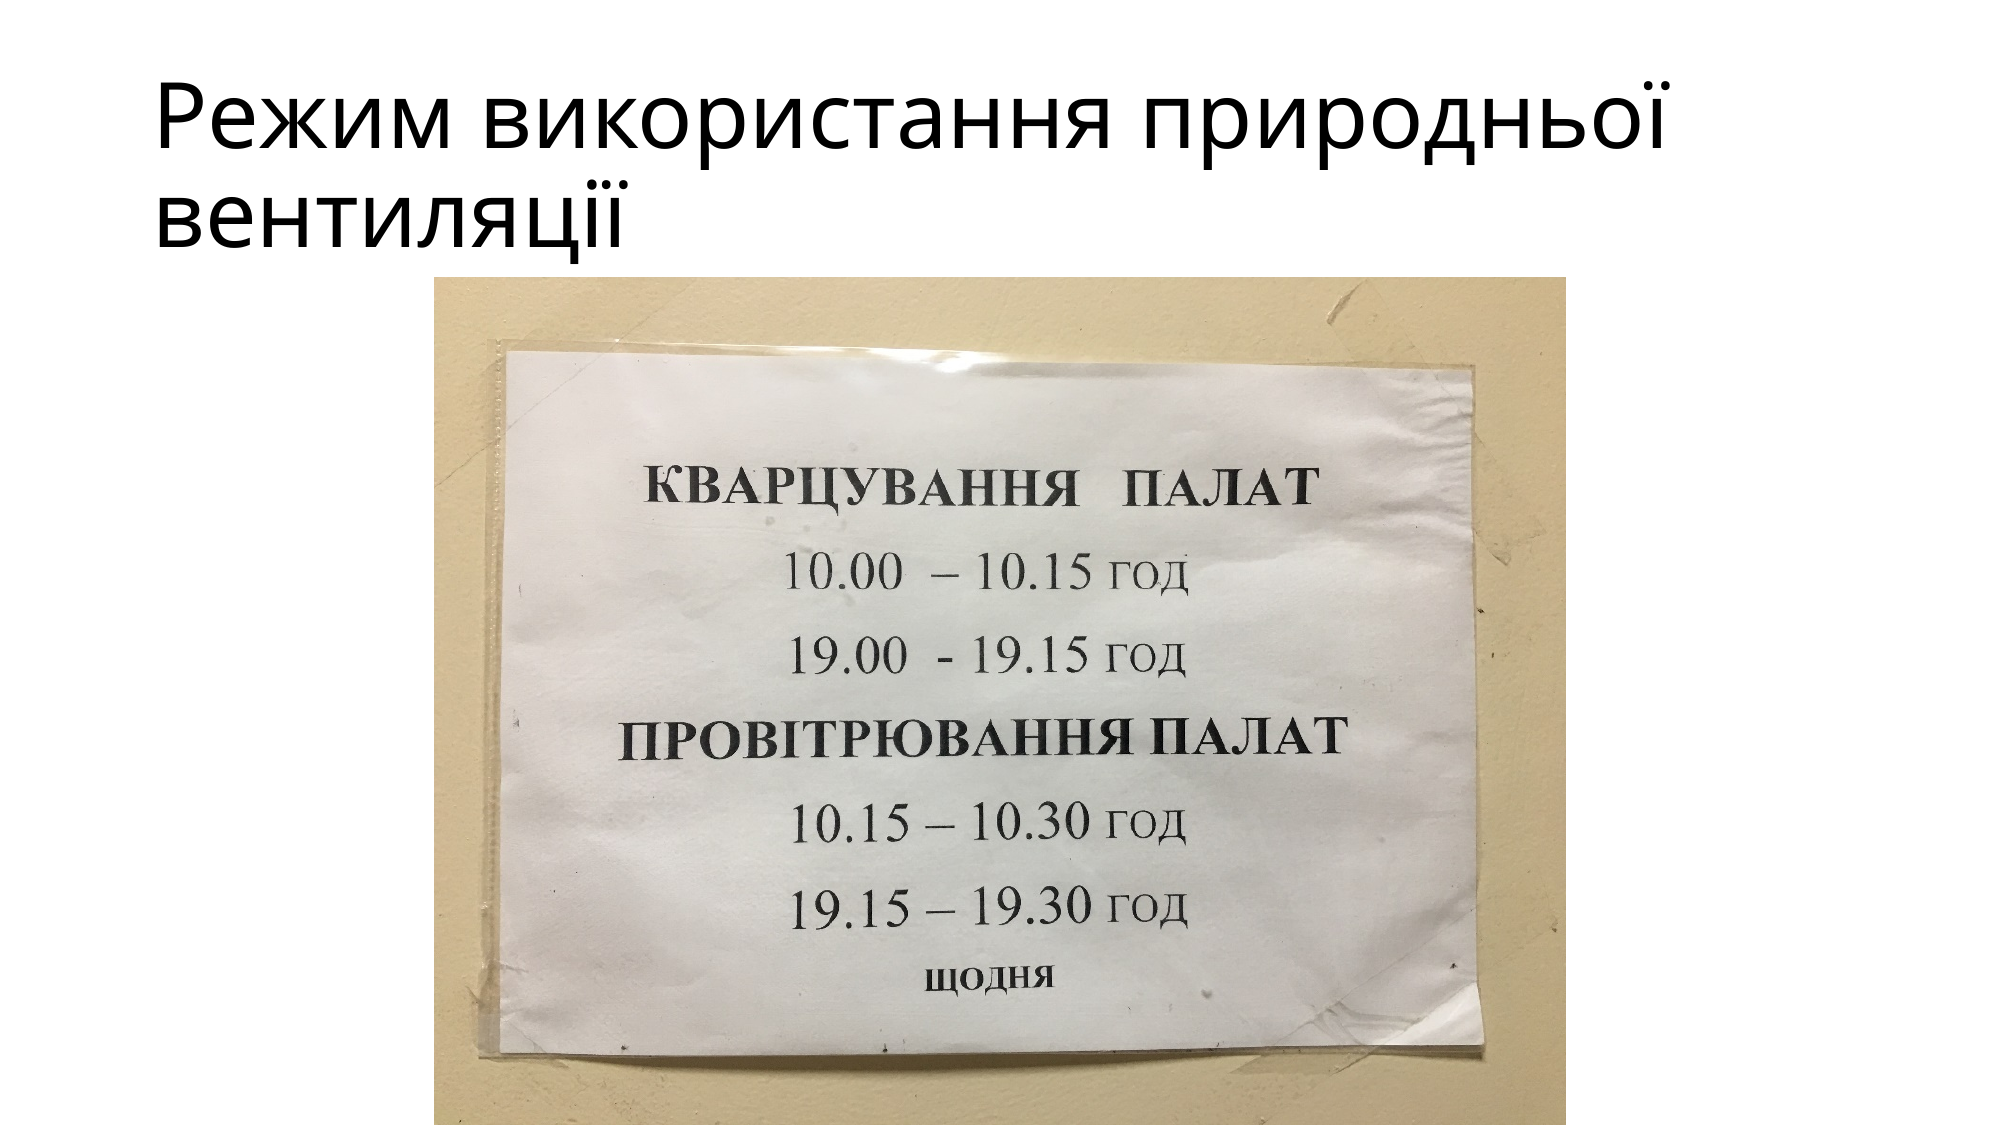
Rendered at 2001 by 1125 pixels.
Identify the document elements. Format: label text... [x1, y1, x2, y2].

picture [434, 277, 1566, 1125]
title Режим використання природньої вентиляції [137, 59, 1863, 278]
